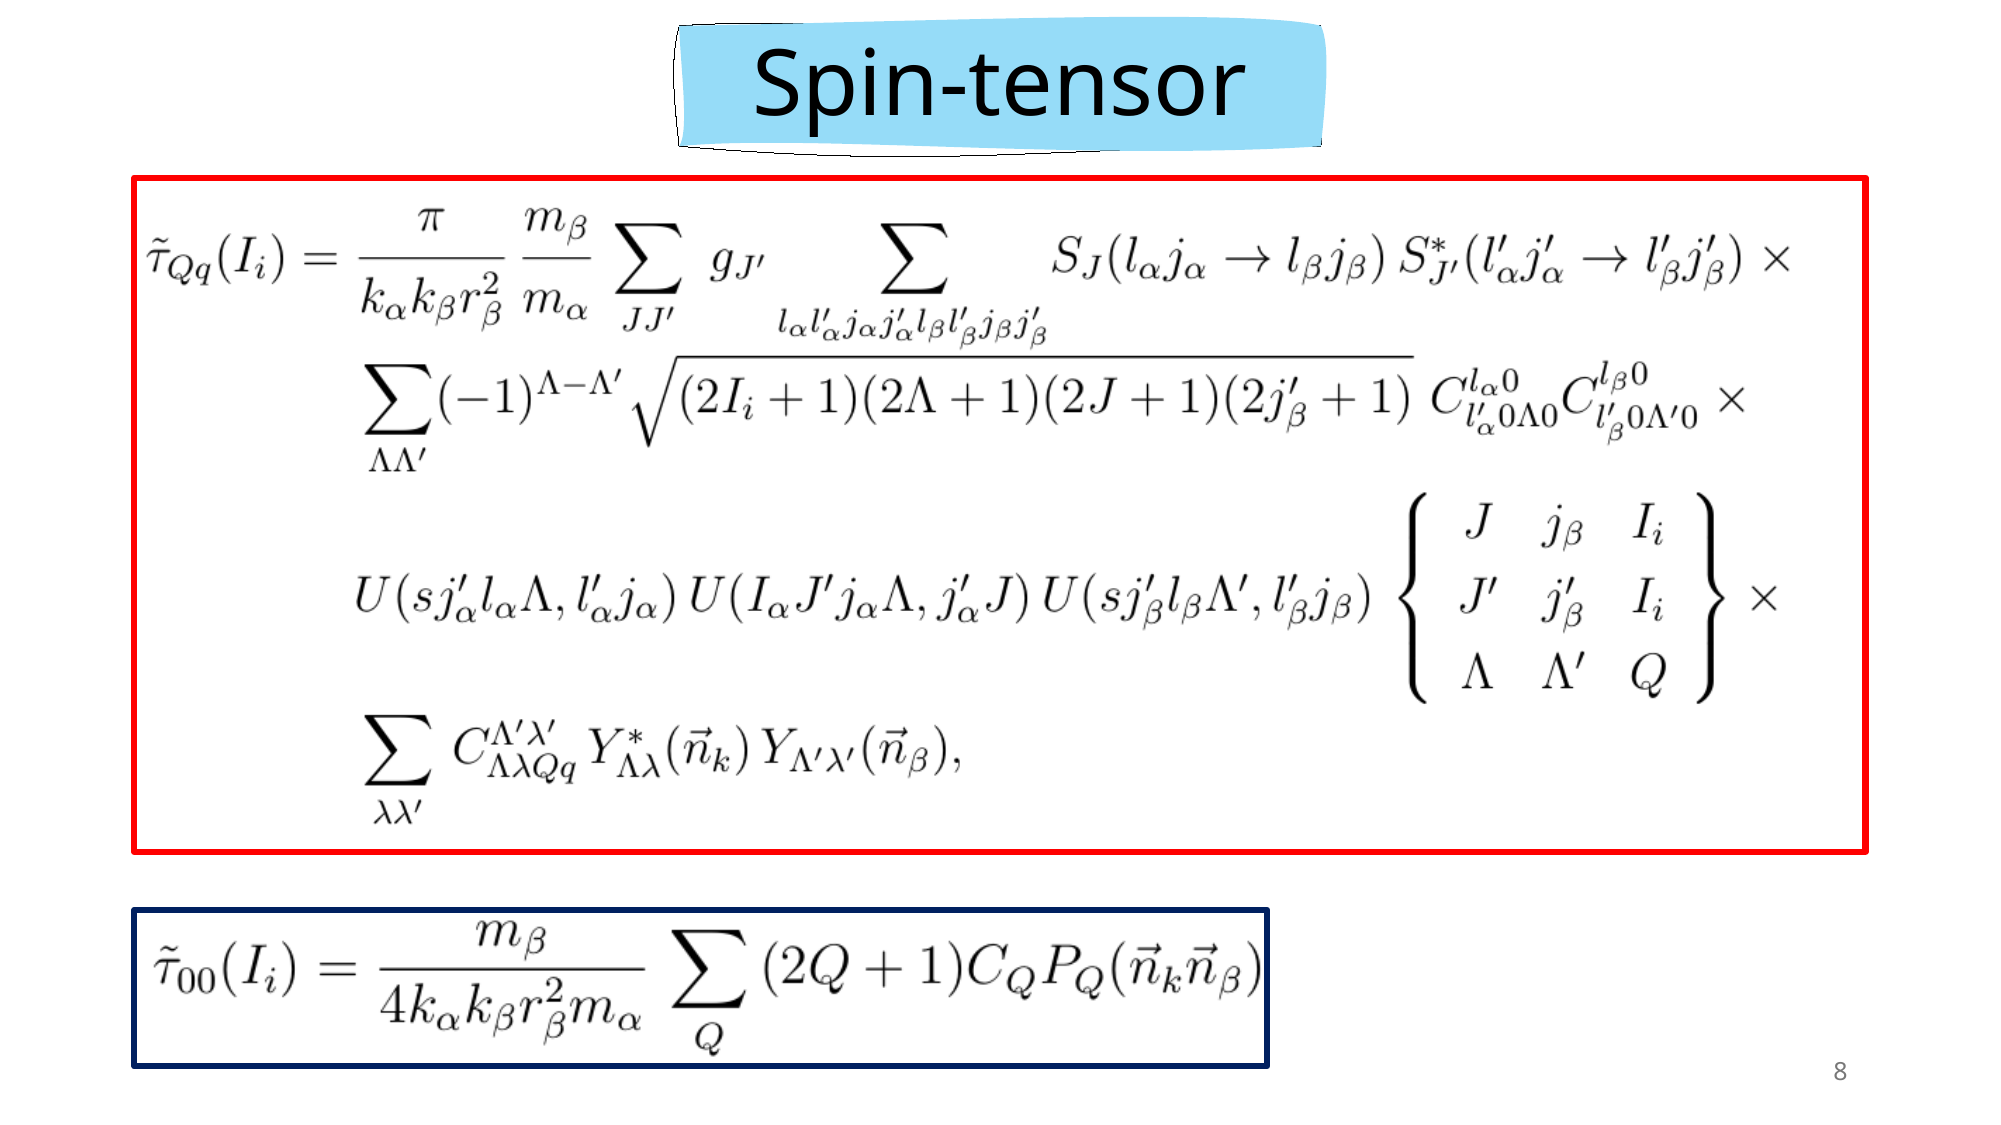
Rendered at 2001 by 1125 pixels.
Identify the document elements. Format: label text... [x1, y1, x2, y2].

slide_number 8 [1412, 1042, 1863, 1103]
picture [136, 180, 1863, 849]
picture [136, 912, 1265, 1064]
text_box Spin-tensor [673, 16, 1327, 157]
